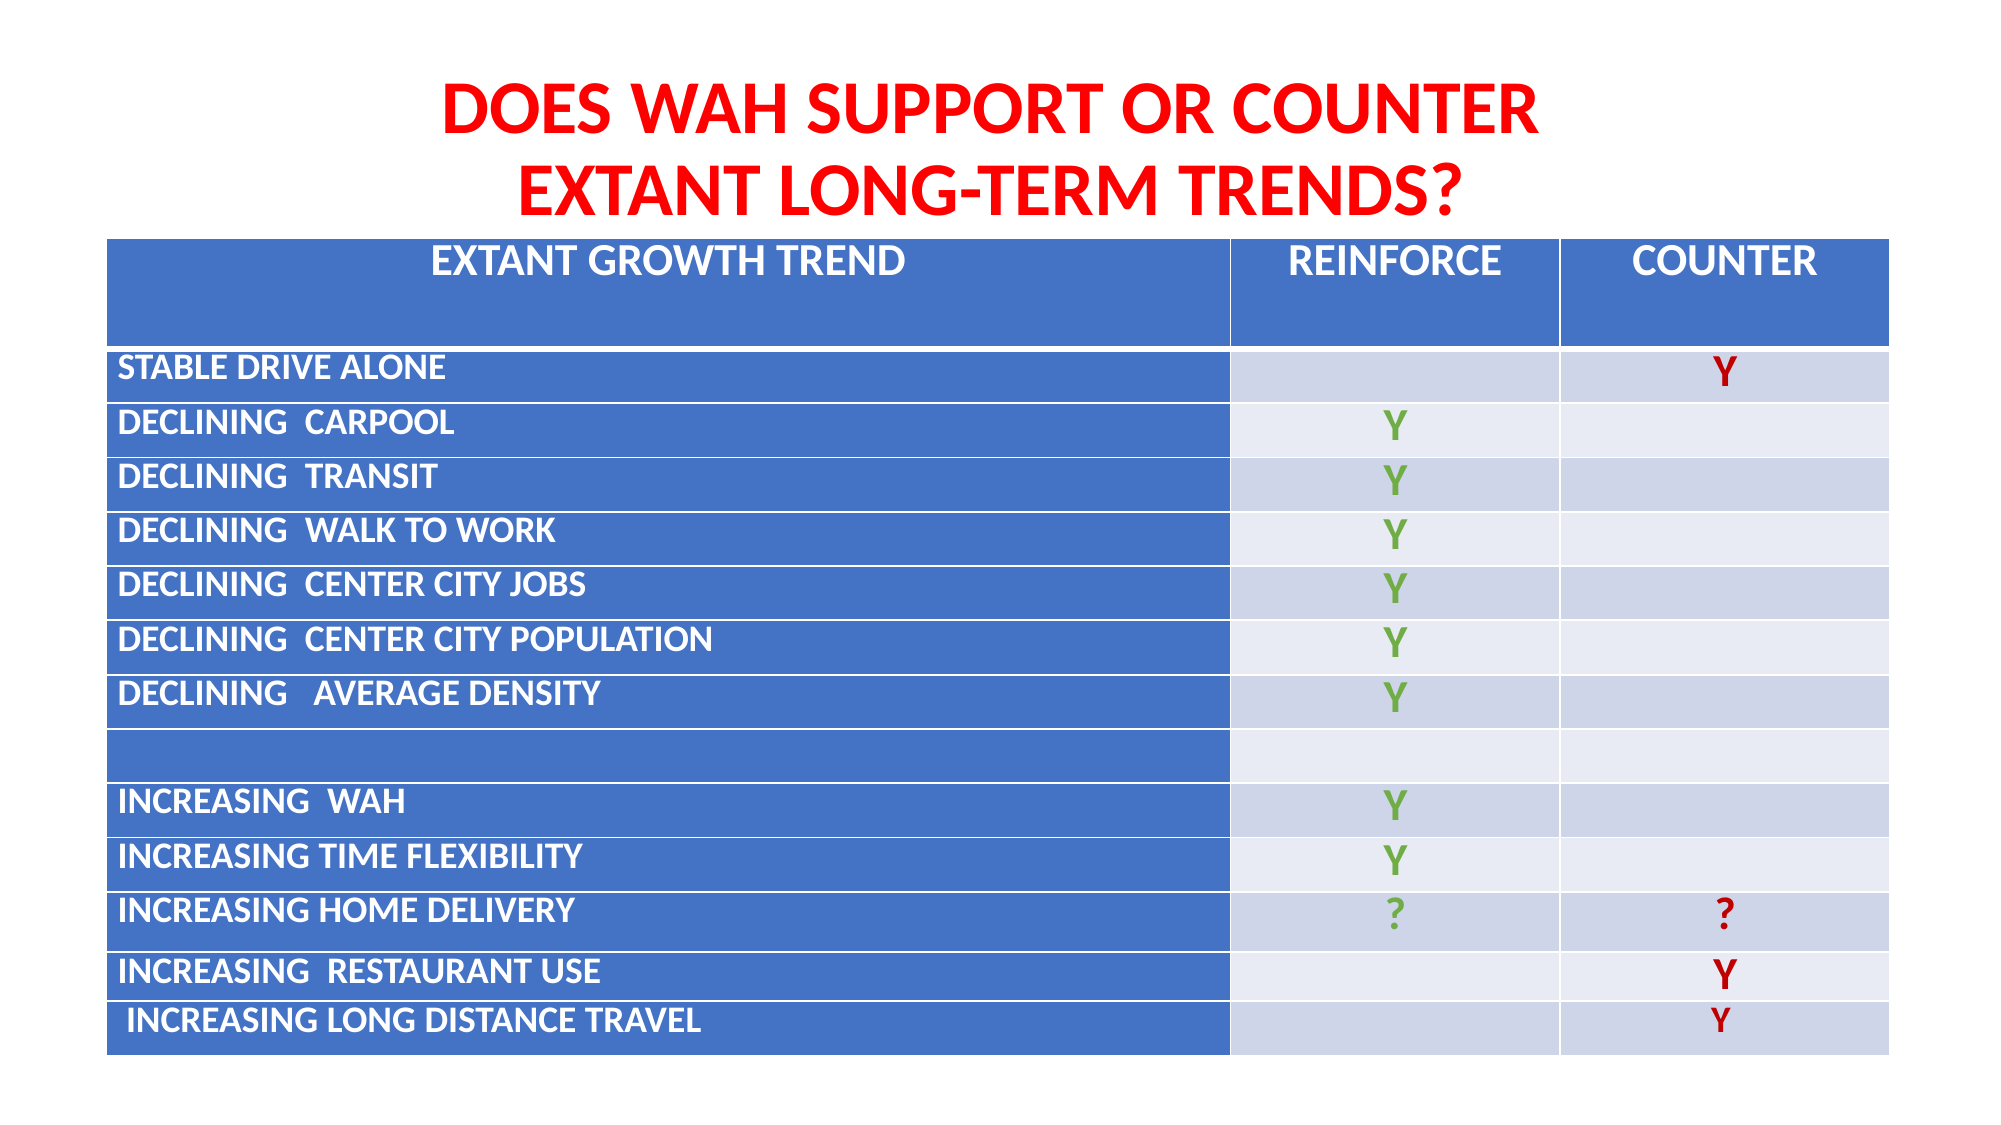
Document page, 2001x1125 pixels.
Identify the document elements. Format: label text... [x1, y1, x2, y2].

table_cell [1561, 784, 1889, 837]
table_header COUNTER [1561, 239, 1889, 346]
table_cell Y [1231, 404, 1559, 457]
table_cell [1561, 838, 1889, 891]
table_cell Y [1231, 784, 1559, 837]
table_header EXTANT GROWTH TREND [107, 239, 1230, 346]
table_cell [1231, 352, 1559, 402]
table_cell [1231, 953, 1559, 1000]
table_cell Y [1561, 1002, 1889, 1055]
table_cell Y [1231, 458, 1559, 511]
table_cell Y [1231, 567, 1559, 619]
table_cell [1561, 404, 1889, 457]
table_cell ? [1231, 893, 1559, 951]
table_cell [107, 730, 1230, 782]
table_cell INCREASING LONG DISTANCE TRAVEL [107, 1002, 1230, 1055]
table_cell INCREASING HOME DELIVERY [107, 893, 1230, 951]
table_cell [1561, 458, 1889, 511]
table_cell Y [1231, 838, 1559, 891]
table_cell [1231, 730, 1559, 782]
table_cell INCREASING WAH [107, 784, 1230, 837]
table_cell ? [1561, 893, 1889, 951]
table_cell DECLINING CENTER CITY JOBS [107, 567, 1230, 619]
table_cell Y [1561, 953, 1889, 1000]
table_cell Y [1231, 513, 1559, 565]
table_cell DECLINING TRANSIT [107, 458, 1230, 511]
table_cell [1561, 676, 1889, 728]
table_cell Y [1561, 352, 1889, 402]
table_cell [1231, 1002, 1559, 1055]
table_cell Y [1231, 676, 1559, 728]
table_cell [1561, 730, 1889, 782]
table_cell INCREASING TIME FLEXIBILITY [107, 838, 1230, 891]
table_cell [1561, 513, 1889, 565]
table_header REINFORCE [1231, 239, 1559, 346]
table_cell Y [1231, 621, 1559, 674]
table_cell DECLINING CARPOOL [107, 404, 1230, 457]
table_cell STABLE DRIVE ALONE [107, 352, 1230, 402]
table_cell [1561, 567, 1889, 619]
title DOES WAH SUPPORT OR COUNTER EXTANT LONG-TERM TRENDS? [137, 59, 1863, 237]
table_cell [1561, 621, 1889, 674]
table_cell INCREASING RESTAURANT USE [107, 953, 1230, 1000]
table_cell DECLINING AVERAGE DENSITY [107, 676, 1230, 728]
table_cell DECLINING WALK TO WORK [107, 513, 1230, 565]
table_cell DECLINING CENTER CITY POPULATION [107, 621, 1230, 674]
